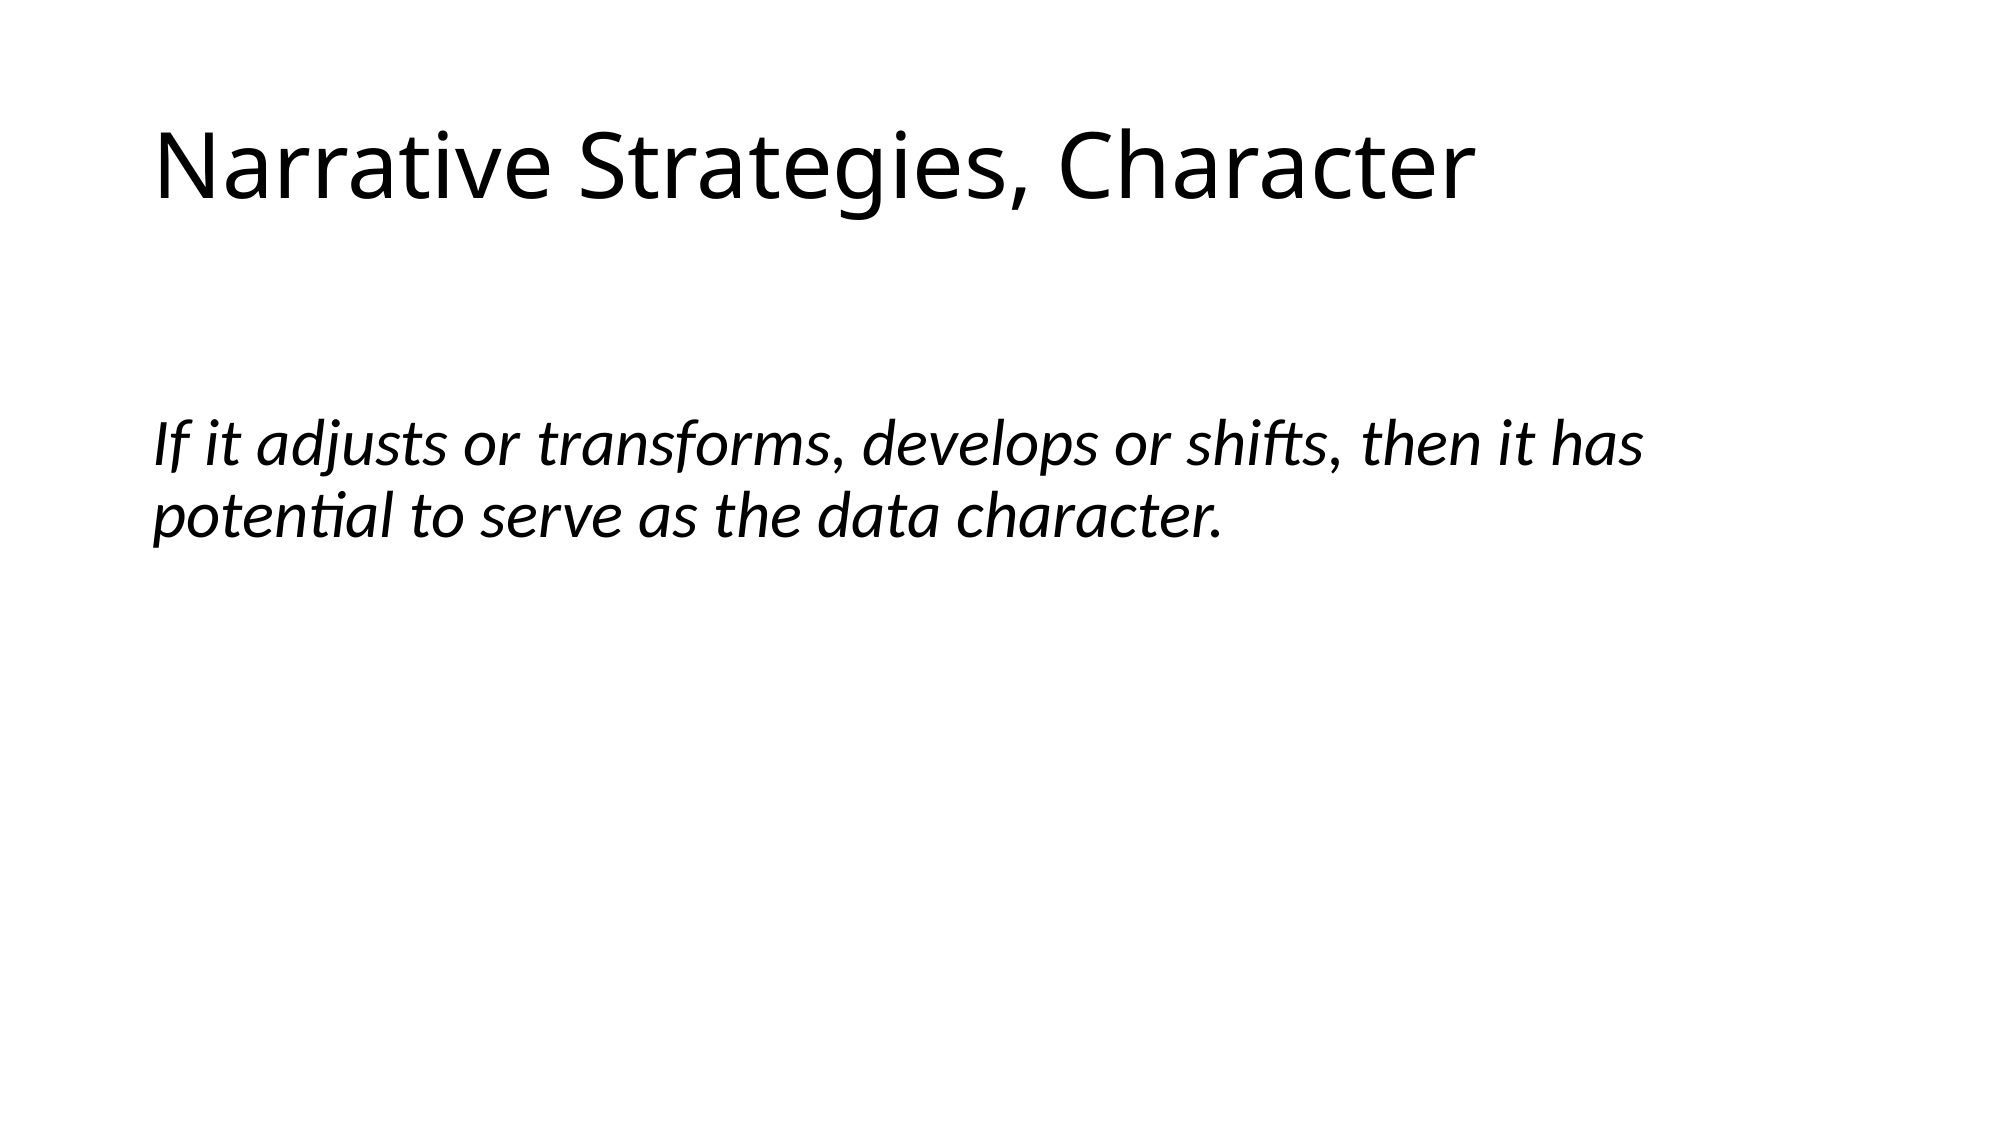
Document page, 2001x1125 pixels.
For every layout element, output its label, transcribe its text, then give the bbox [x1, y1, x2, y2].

list If it adjusts or transforms, develops or shifts, then it has potential to serve as the data character. [137, 299, 1863, 1014]
title Narrative Strategies, Character [137, 59, 1863, 278]
